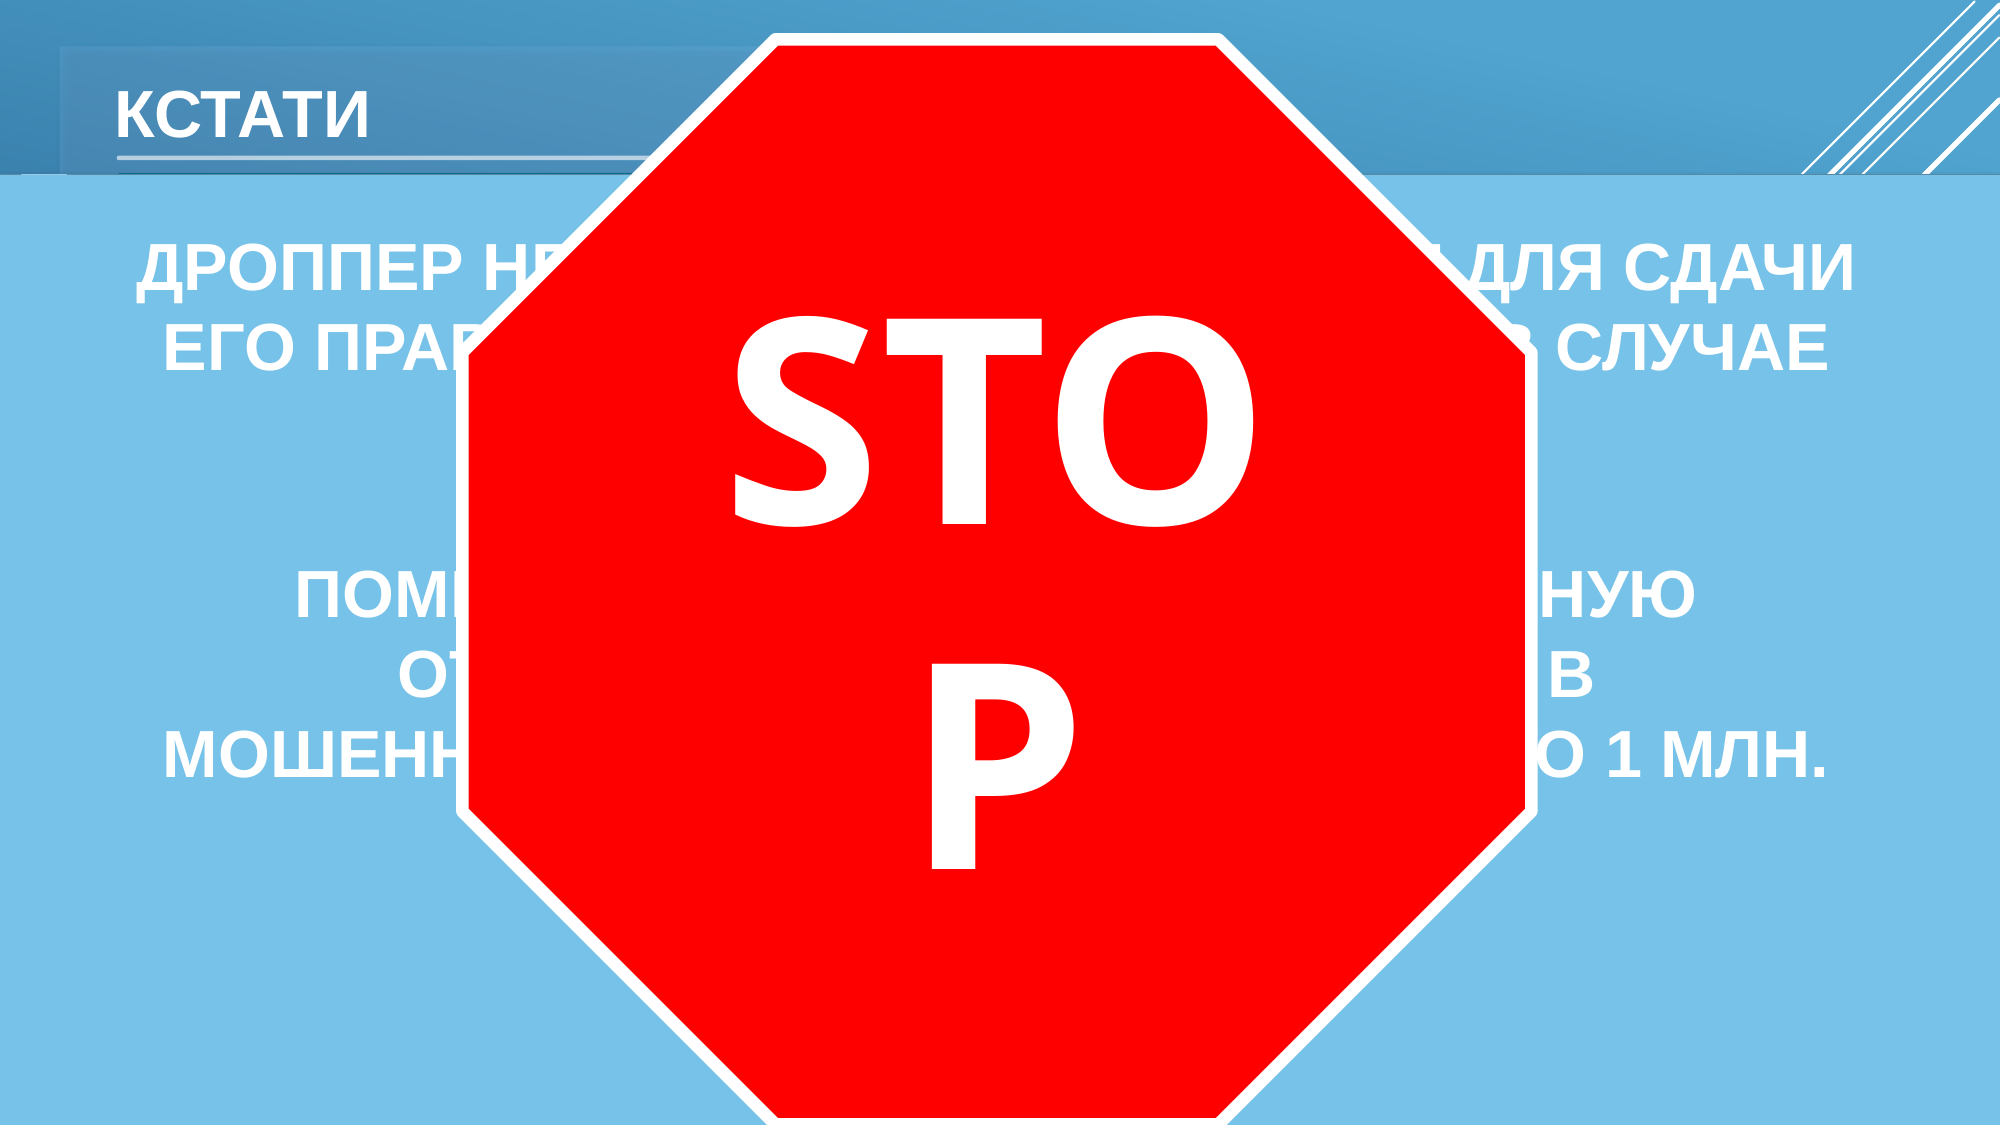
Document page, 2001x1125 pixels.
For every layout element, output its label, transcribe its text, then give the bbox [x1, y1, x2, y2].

text_box STOP [638, 38, 1355, 174]
picture [0, 174, 2000, 1125]
text_box [58, 45, 766, 172]
title КСТАТИ [99, 68, 743, 158]
